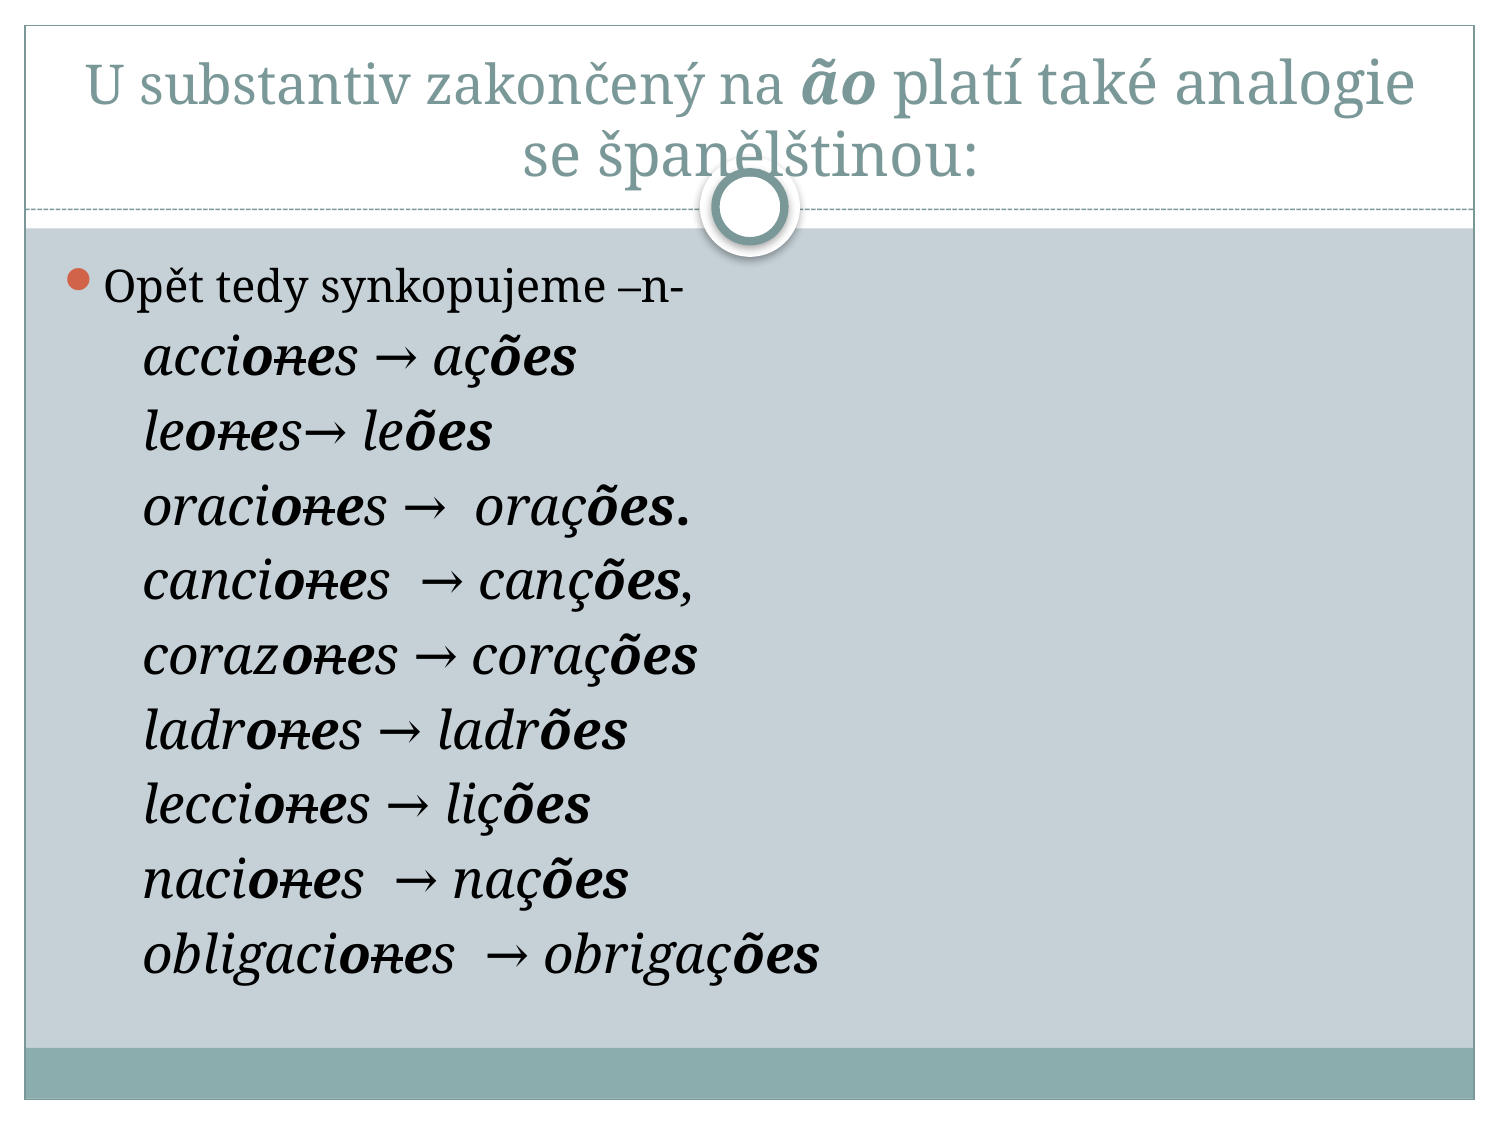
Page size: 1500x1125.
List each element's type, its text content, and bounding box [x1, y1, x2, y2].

list Opět tedy synkopujeme –n- acciones → ações leones→ leões oraciones → orações. canciones → canções, corazones → corações ladrones → ladrões lecciones → lições naciones → nações obligaciones → obrigações [49, 250, 1445, 1001]
title U substantiv zakončený na ão platí také analogie se španělštinou: [53, 37, 1450, 197]
